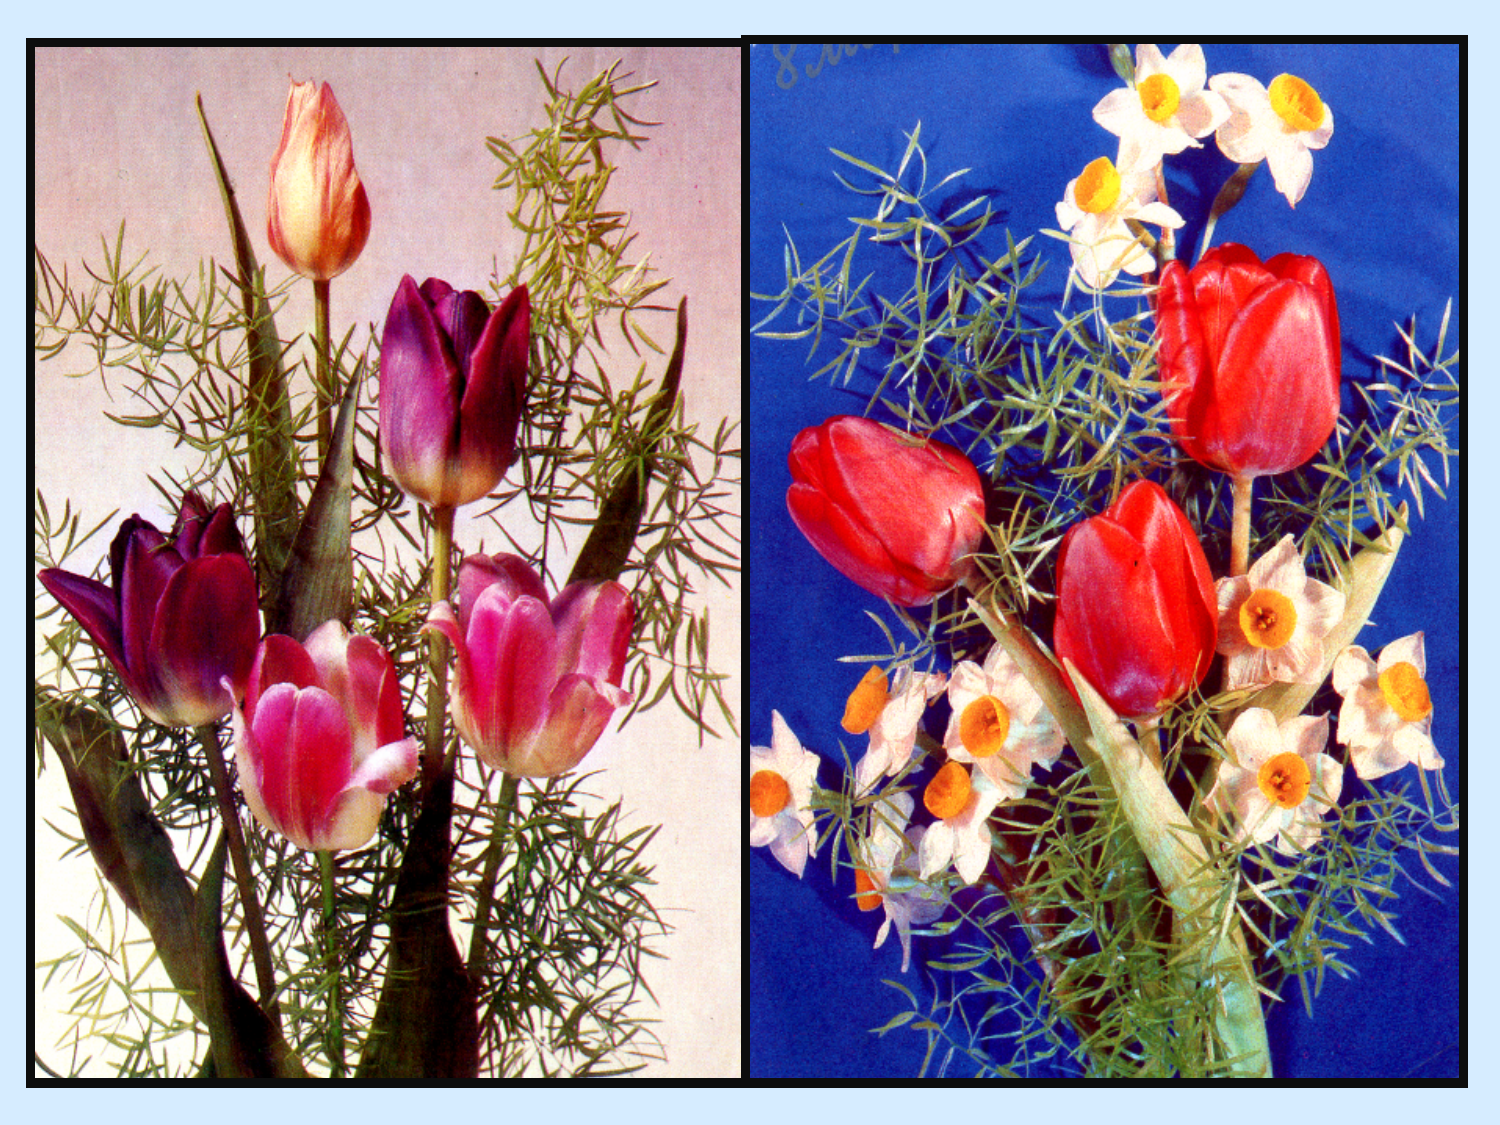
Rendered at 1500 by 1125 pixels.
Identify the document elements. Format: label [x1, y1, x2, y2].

picture [34, 44, 1459, 1079]
